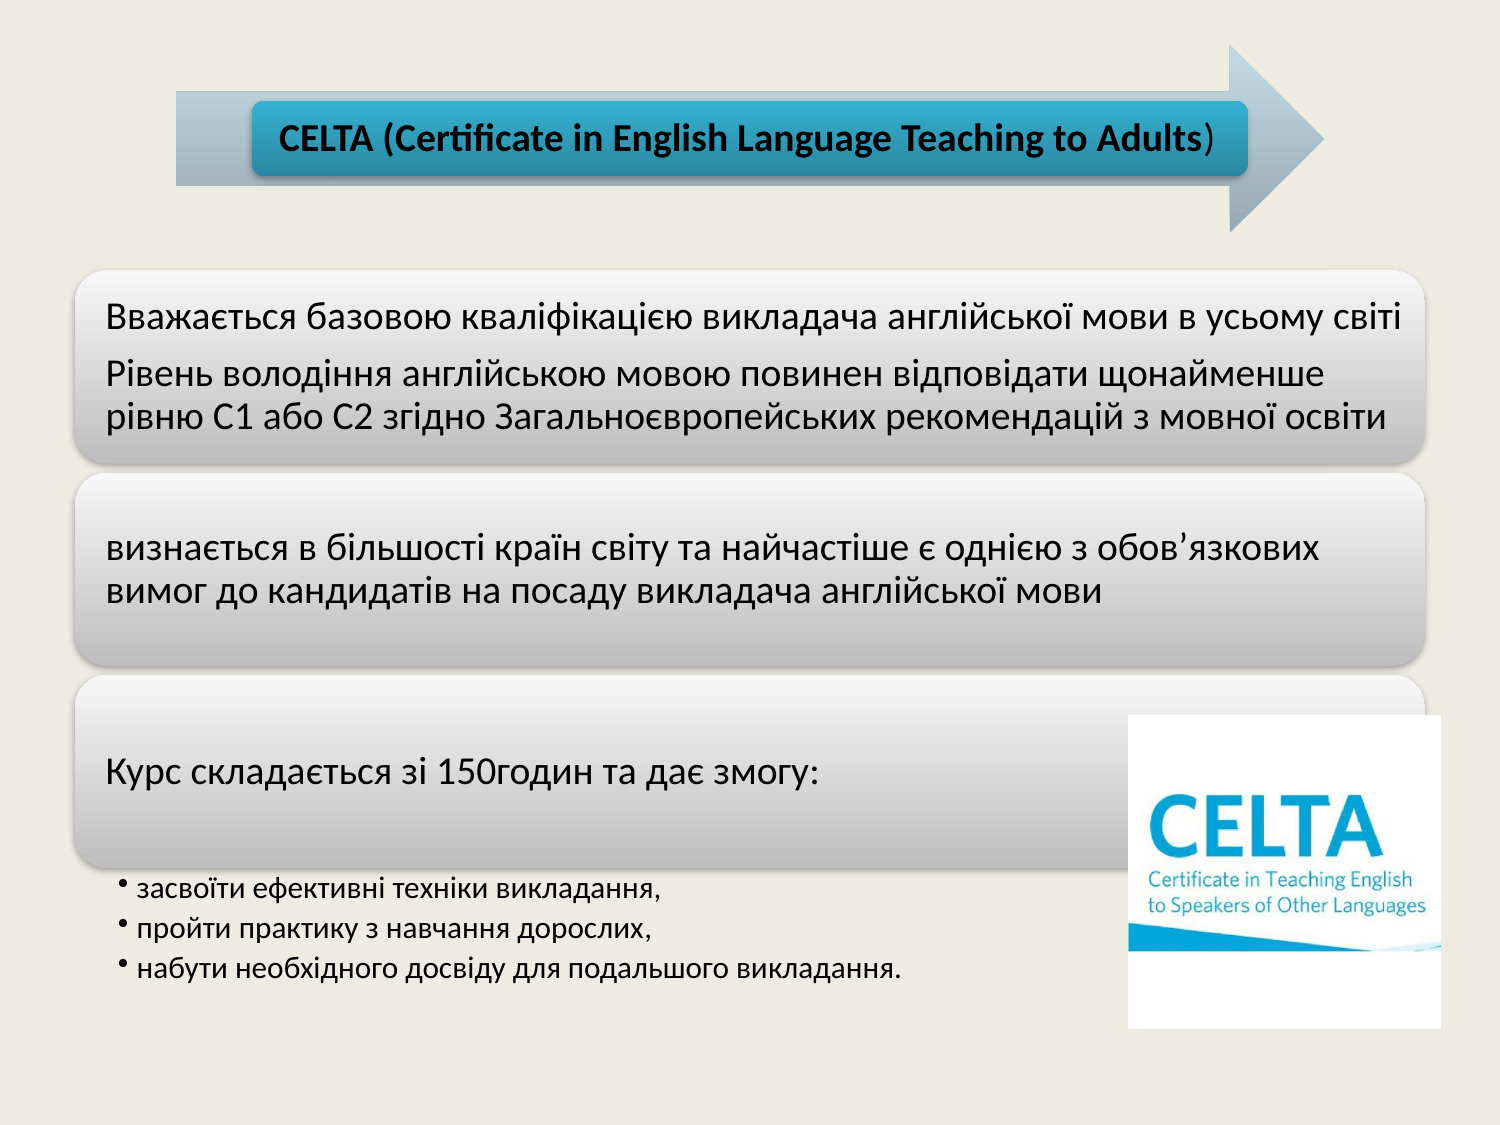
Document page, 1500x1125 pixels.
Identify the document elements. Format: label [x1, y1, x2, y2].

picture [1127, 715, 1442, 1030]
list [74, 262, 1426, 1006]
text_box [74, 44, 1426, 233]
